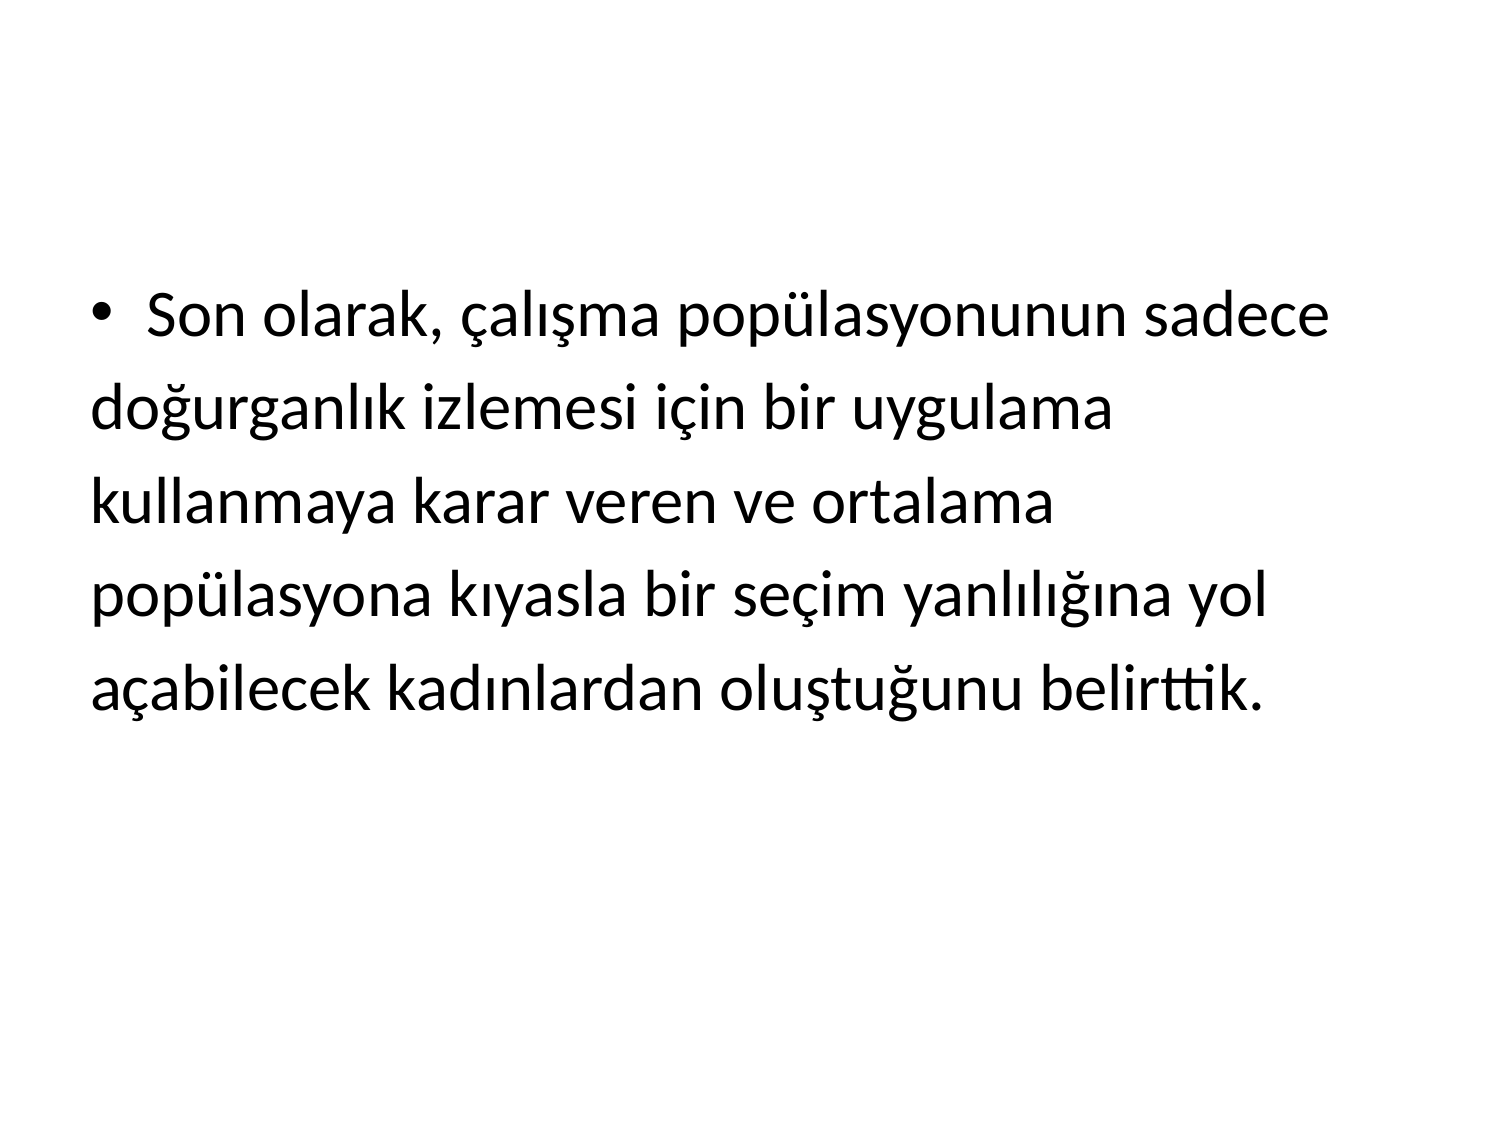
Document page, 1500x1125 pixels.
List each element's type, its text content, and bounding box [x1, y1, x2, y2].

list Son olarak, çalışma popülasyonunun sadece doğurganlık izlemesi için bir uygulama kullanmaya karar veren ve ortalama popülasyona kıyasla bir seçim yanlılığına yol açabilecek kadınlardan oluştuğunu belirttik. [75, 262, 1425, 1005]
